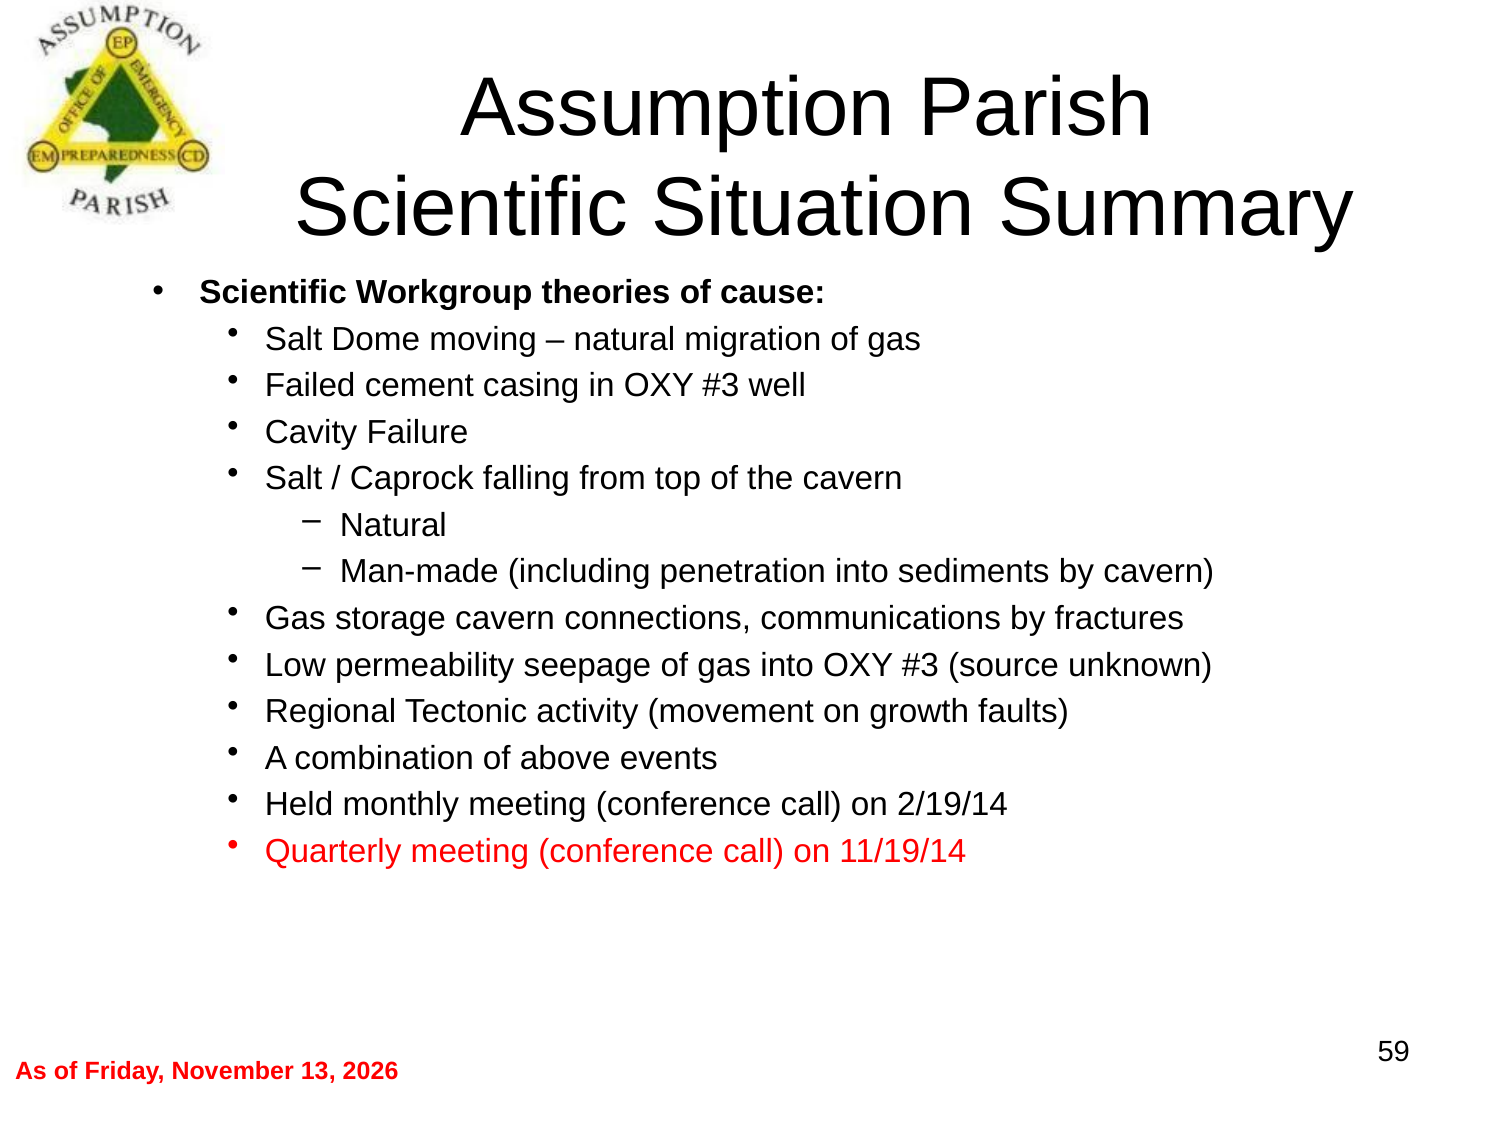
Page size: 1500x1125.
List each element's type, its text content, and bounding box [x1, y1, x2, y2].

slide_number 59 [1074, 1024, 1426, 1103]
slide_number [0, 1046, 651, 1125]
picture [0, 0, 226, 229]
list Scientific Workgroup theories of cause: Salt Dome moving – natural migration of gas Failed cement casing in OXY #3 well Cavity Failure Salt / Caprock falling from top of the cavern Natural Man-made (including penetration into sediments by cavern) Gas storage cavern connections, communications by fractures Low permeability seepage of gas into OXY #3 (source unknown) Regional Tectonic activity (movement on growth faults) A combination of above events Held monthly meeting (conference call) on 2/19/14 Quarterly meeting (conference call) on 11/19/14 [62, 262, 1413, 1063]
title Assumption Parish Scientific Situation Summary [227, 45, 1500, 233]
